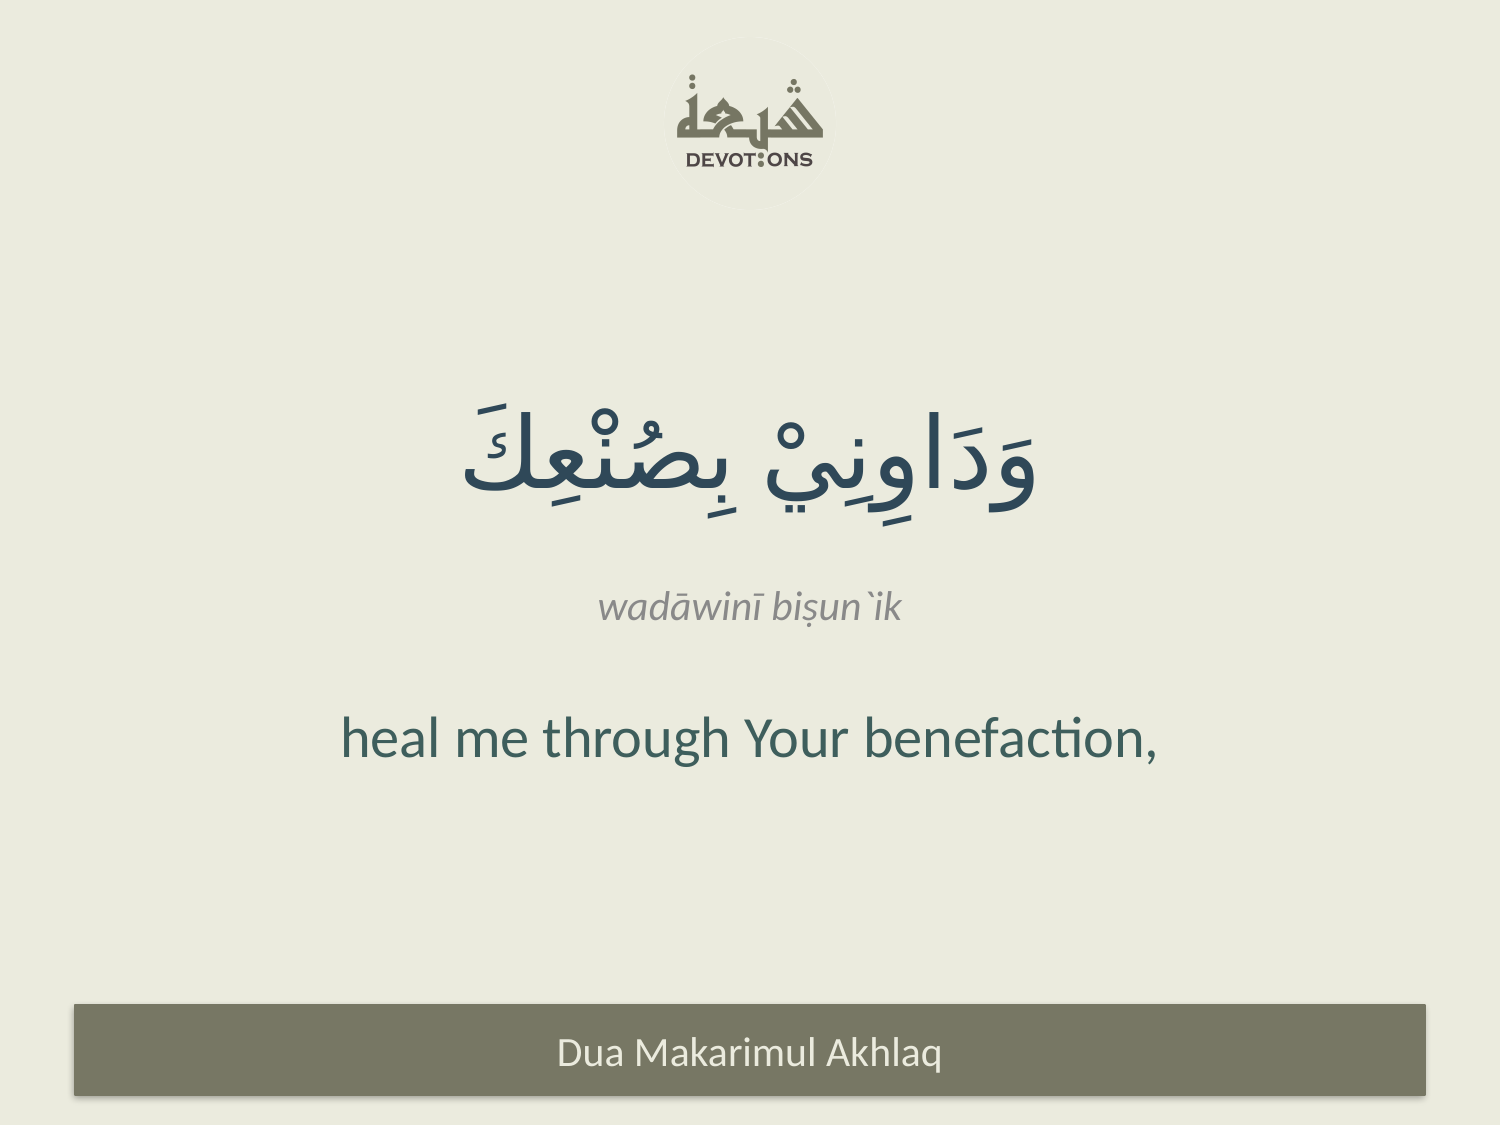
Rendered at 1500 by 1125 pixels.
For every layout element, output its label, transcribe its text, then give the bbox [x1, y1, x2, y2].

text_box [74, 1004, 1426, 1096]
text_box Dua Makarimul Akhlaq [541, 1017, 958, 1083]
text_box وَدَاوِنِيْ بِصُنْعِكَ wadāwinī biṣun`ik heal me through Your benefaction, [74, 381, 1425, 776]
picture [656, 29, 844, 218]
